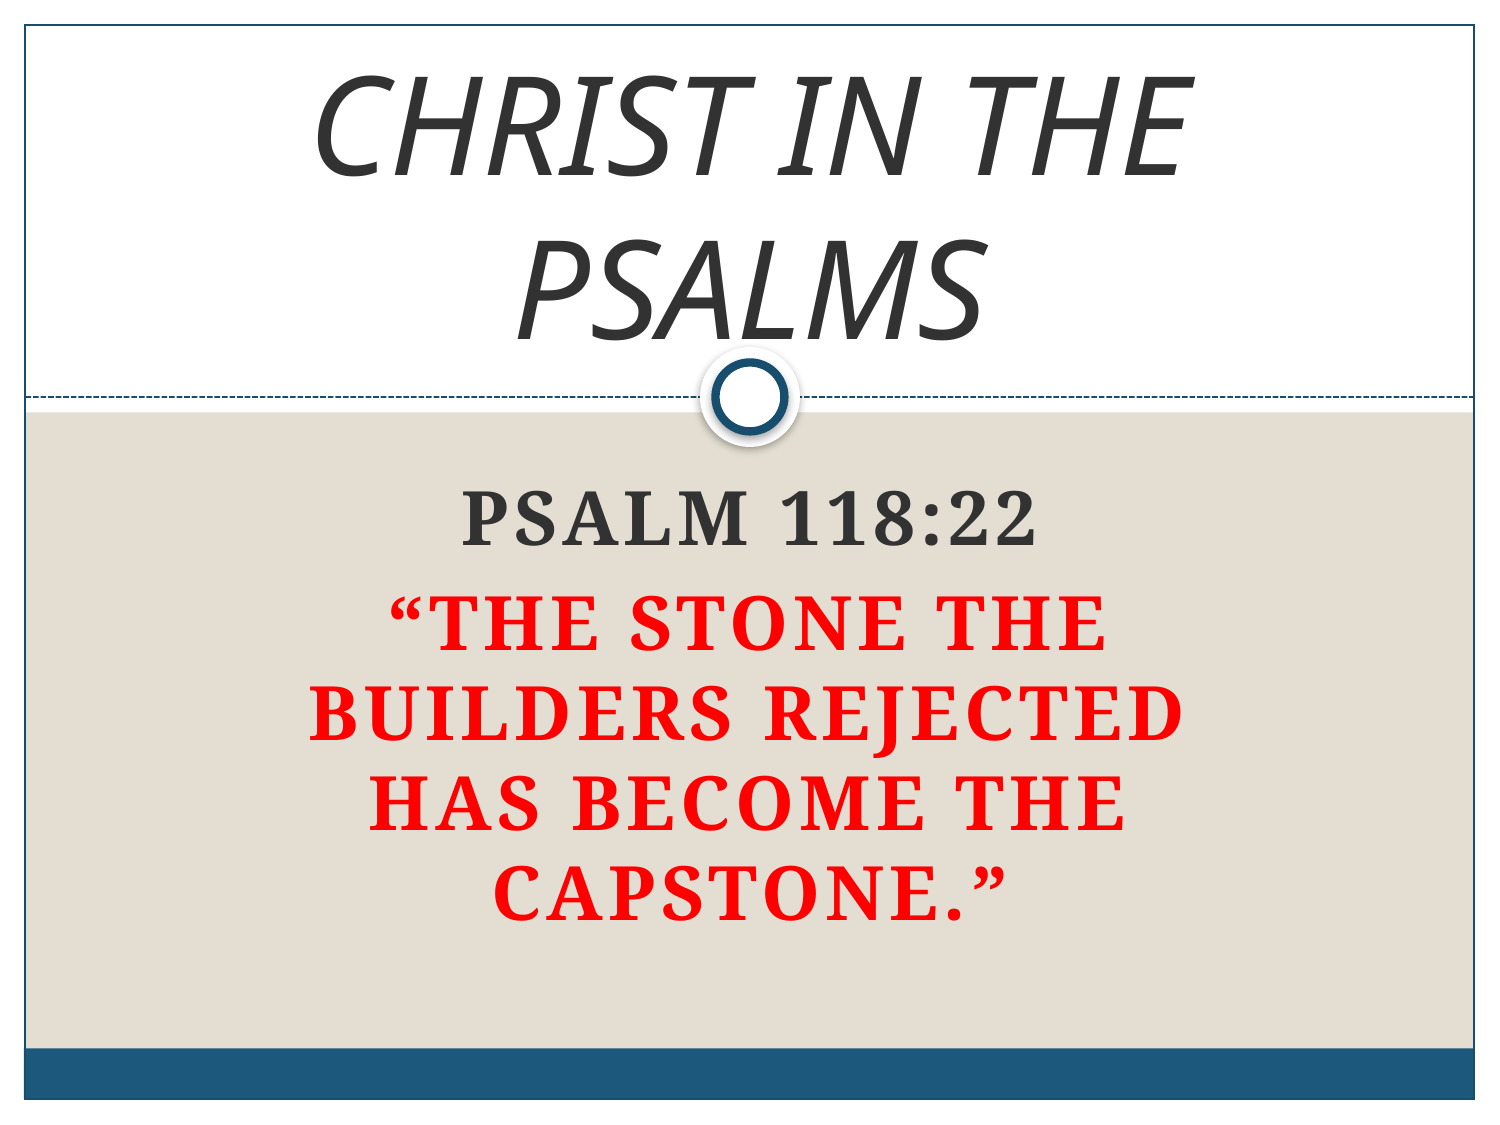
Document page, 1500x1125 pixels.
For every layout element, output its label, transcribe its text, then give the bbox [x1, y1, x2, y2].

title CHRIST IN THE PSALMS [112, 24, 1388, 375]
subtitle Psalm 118:22 “The stone the builders rejected has become the capstone.” [225, 462, 1275, 750]
